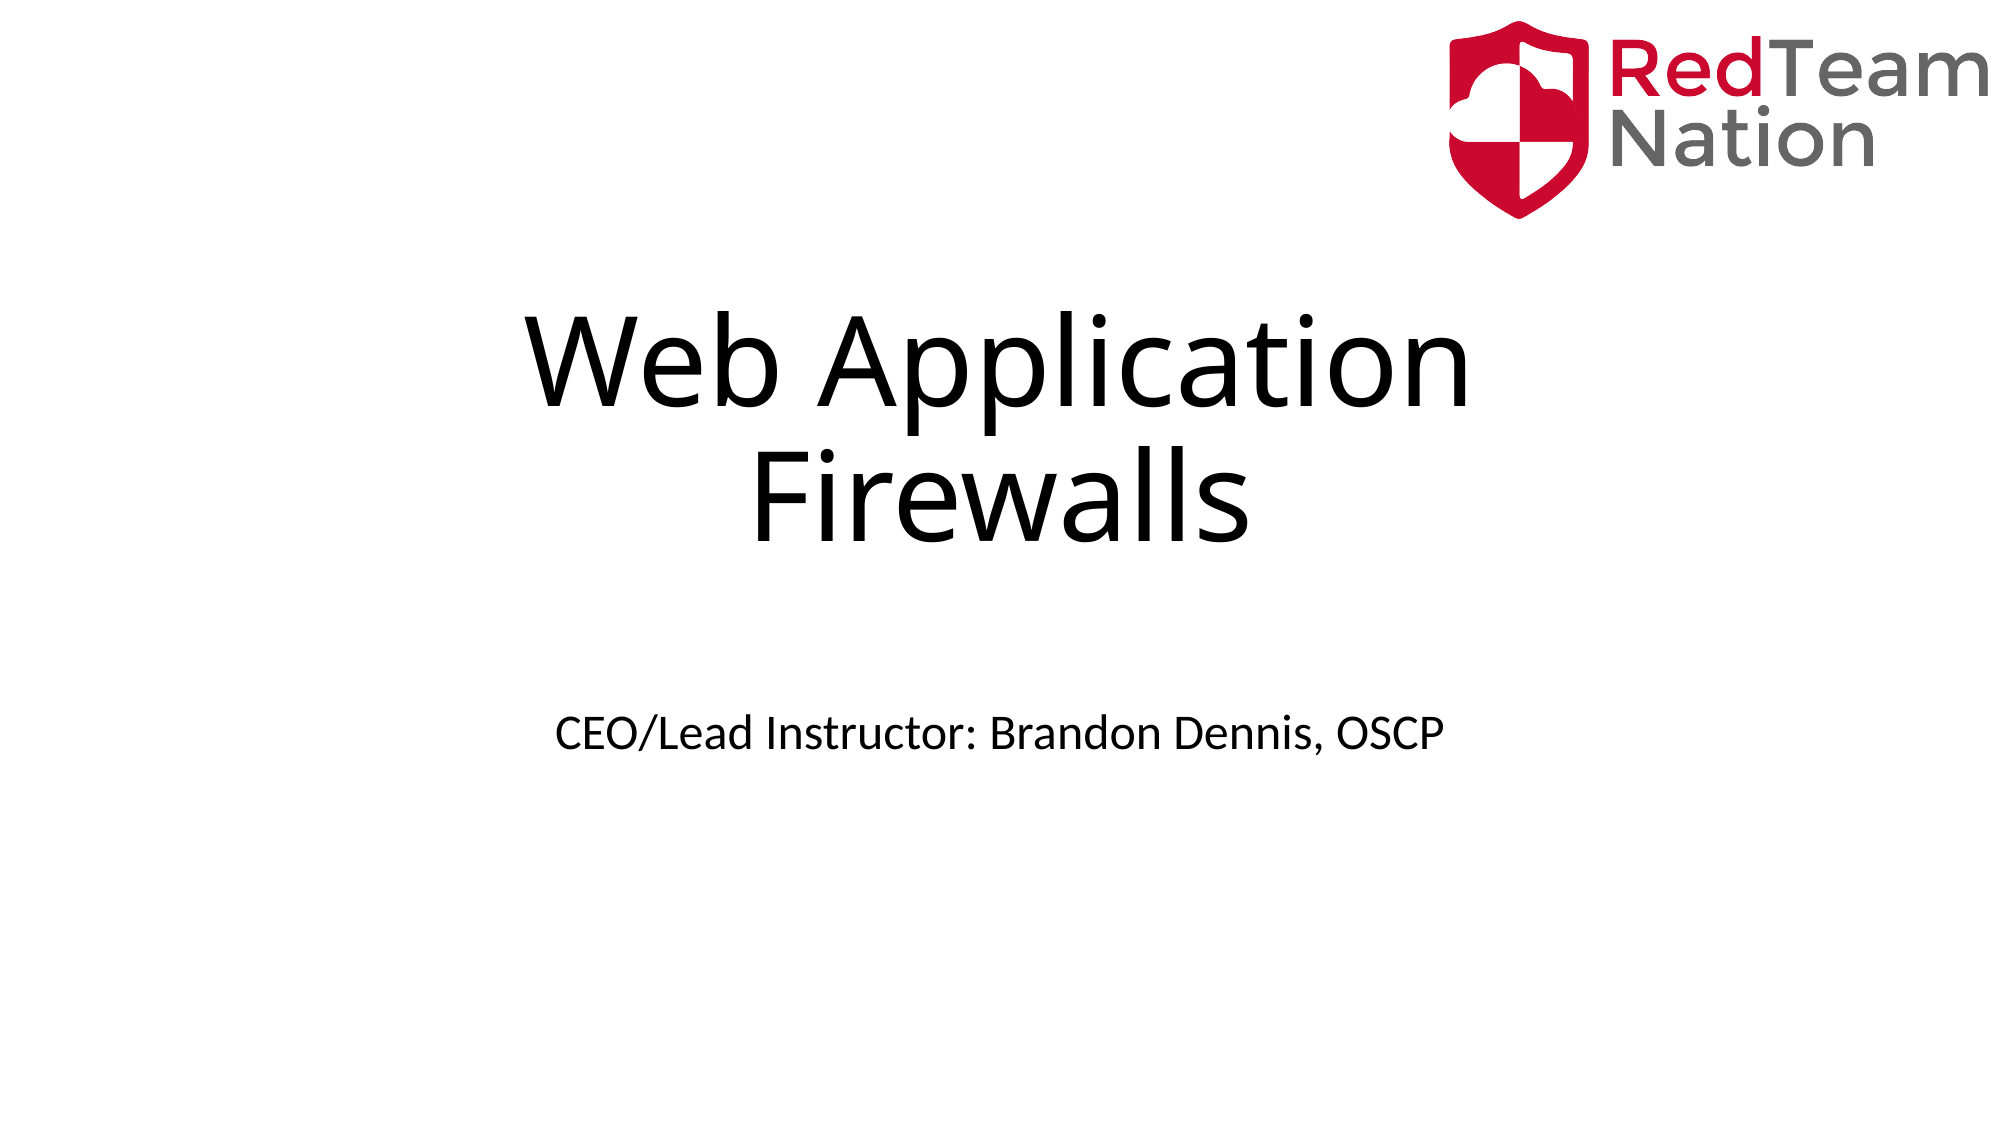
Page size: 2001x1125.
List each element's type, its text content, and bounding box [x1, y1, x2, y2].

picture [1449, 21, 1988, 220]
subtitle CEO/Lead Instructor: Brandon Dennis, OSCP [249, 590, 1750, 863]
title Web Application Firewalls [249, 184, 1750, 576]
